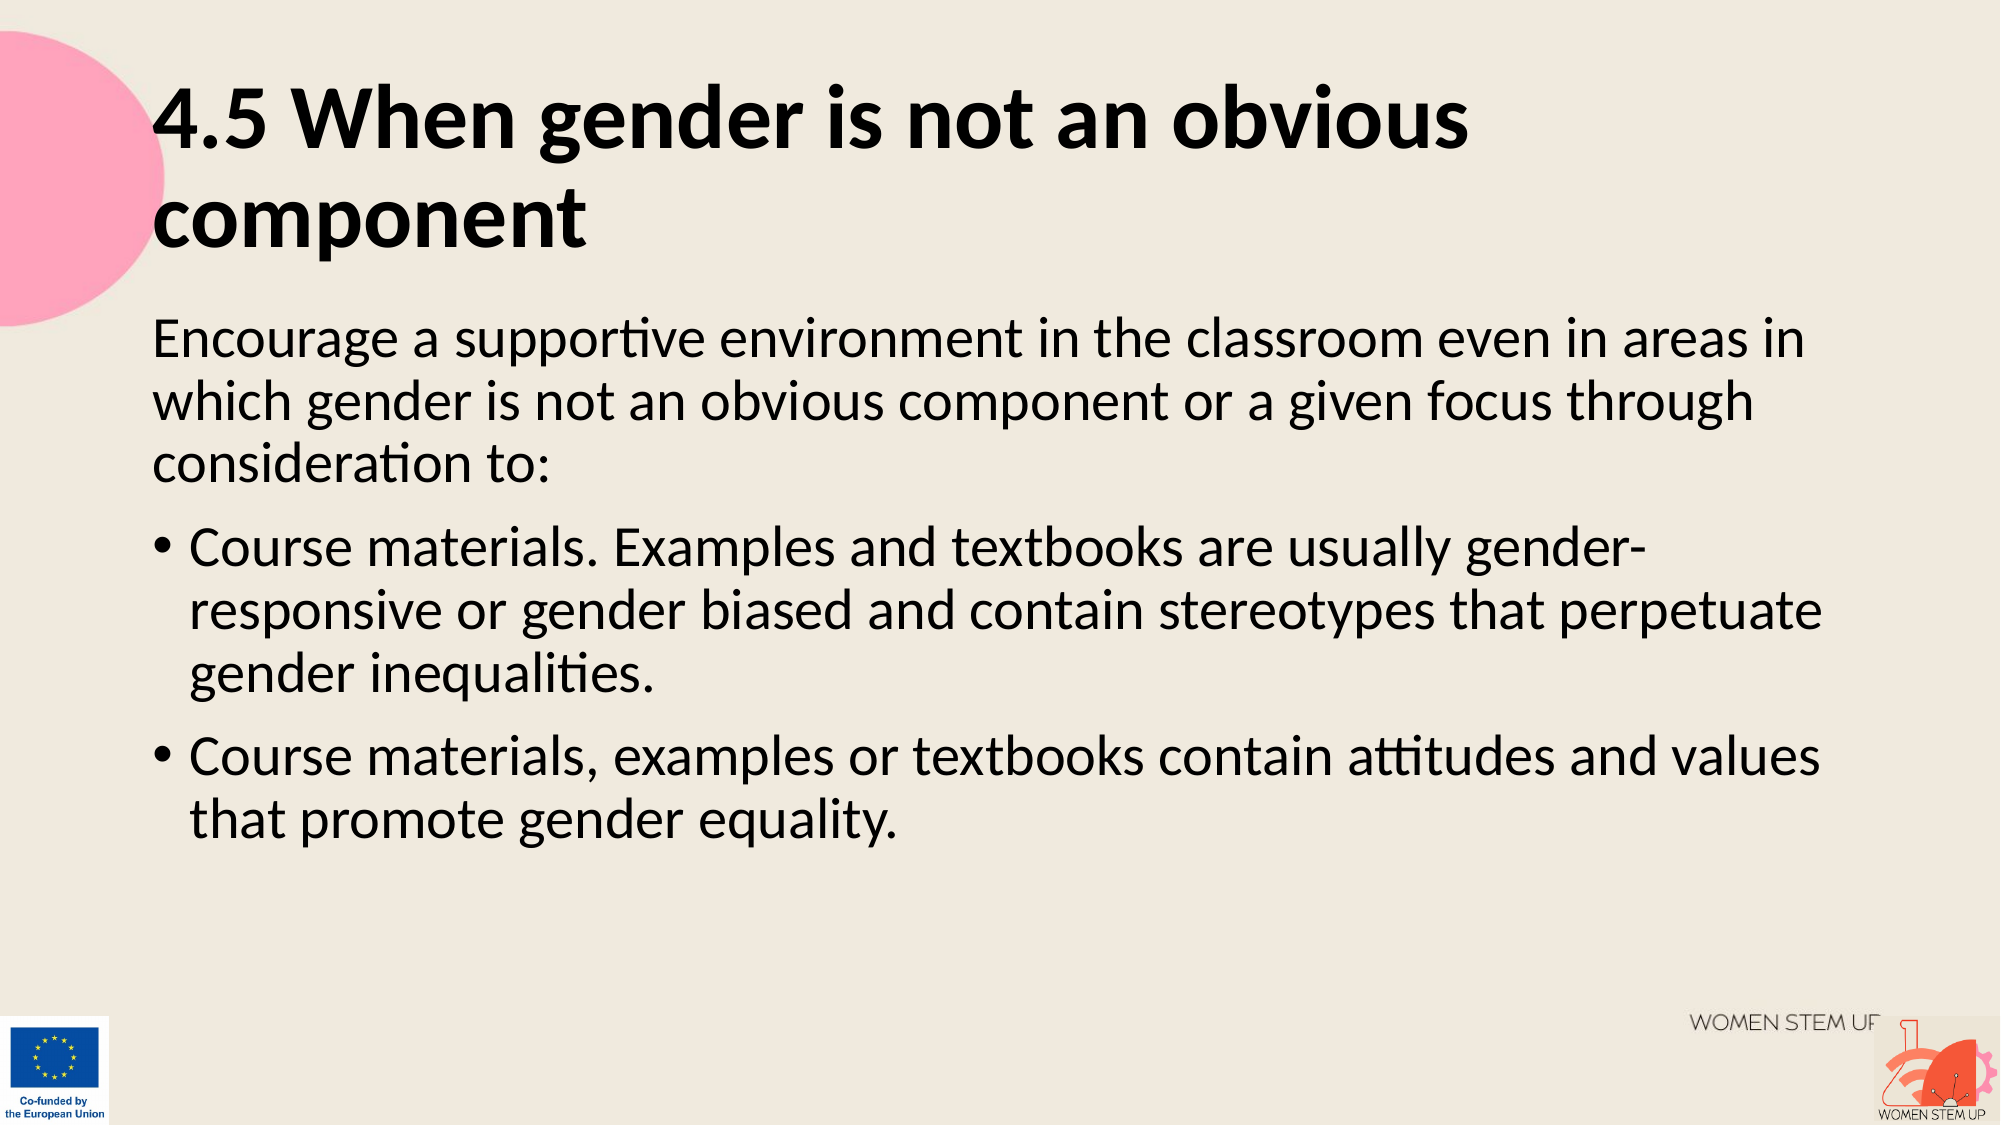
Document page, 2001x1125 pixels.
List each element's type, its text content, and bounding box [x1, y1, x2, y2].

list Encourage a supportive environment in the classroom even in areas in which gender is not an obvious component or a given focus through consideration to: Course materials. Examples and textbooks are usually gender-responsive or gender biased and contain stereotypes that perpetuate gender inequalities. Course materials, examples or textbooks contain attitudes and values that promote gender equality. [137, 299, 1863, 1014]
title 4.5 When gender is not an obvious component [137, 59, 1863, 278]
picture [0, 0, 2001, 1125]
